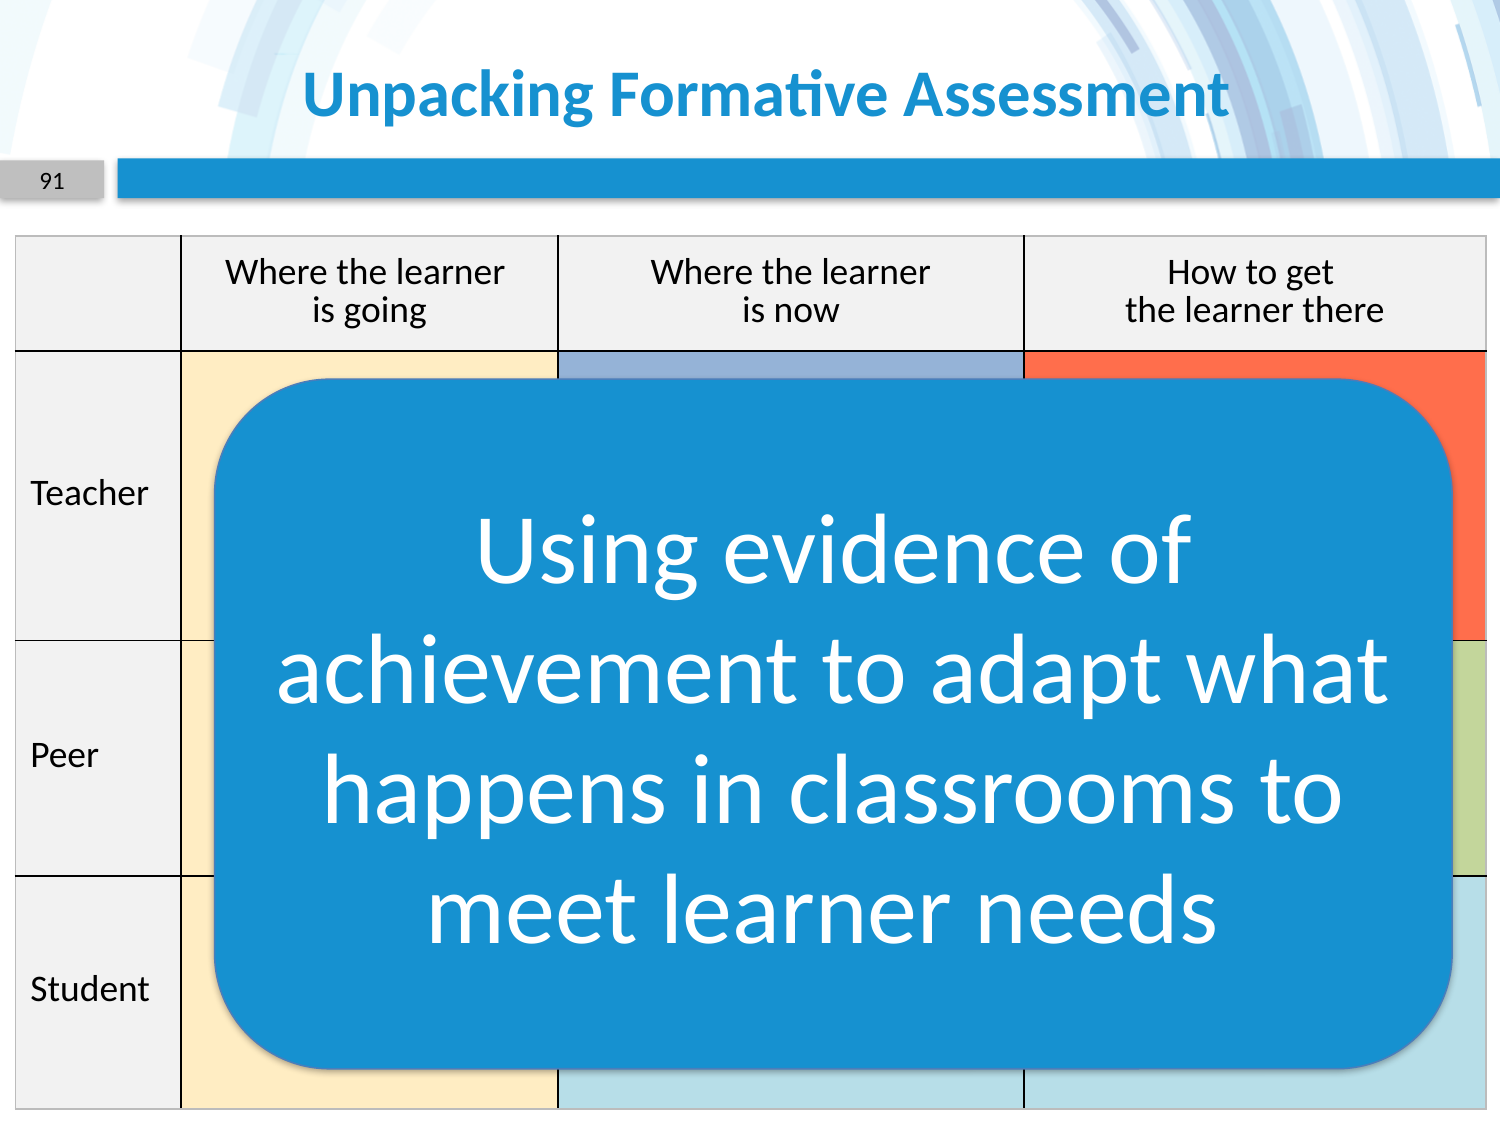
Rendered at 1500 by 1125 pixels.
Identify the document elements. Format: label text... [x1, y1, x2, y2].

table_cell [1025, 877, 1485, 1108]
table_header Where the learner is now [559, 237, 1023, 350]
picture [0, 0, 1500, 159]
title Unpacking Formative Assessment [117, 38, 1418, 141]
table_header How to get the learner there [1025, 237, 1485, 350]
table_cell [182, 352, 557, 640]
table_cell Peer [16, 641, 180, 875]
table_cell [182, 877, 557, 1108]
table_cell [559, 352, 1023, 377]
table_cell [1025, 352, 1485, 640]
table_cell Teacher [16, 352, 180, 640]
table_header [16, 237, 180, 350]
table_cell [1458, 641, 1485, 875]
slide_number 91 [0, 160, 105, 199]
table_header Where the learner is going [182, 237, 557, 350]
table_cell [559, 1077, 1023, 1108]
text_box Using evidence of achievement to adapt what happens in classrooms to meet learner needs [213, 378, 1453, 1070]
table_cell [182, 641, 209, 875]
table_cell Student [16, 877, 180, 1108]
